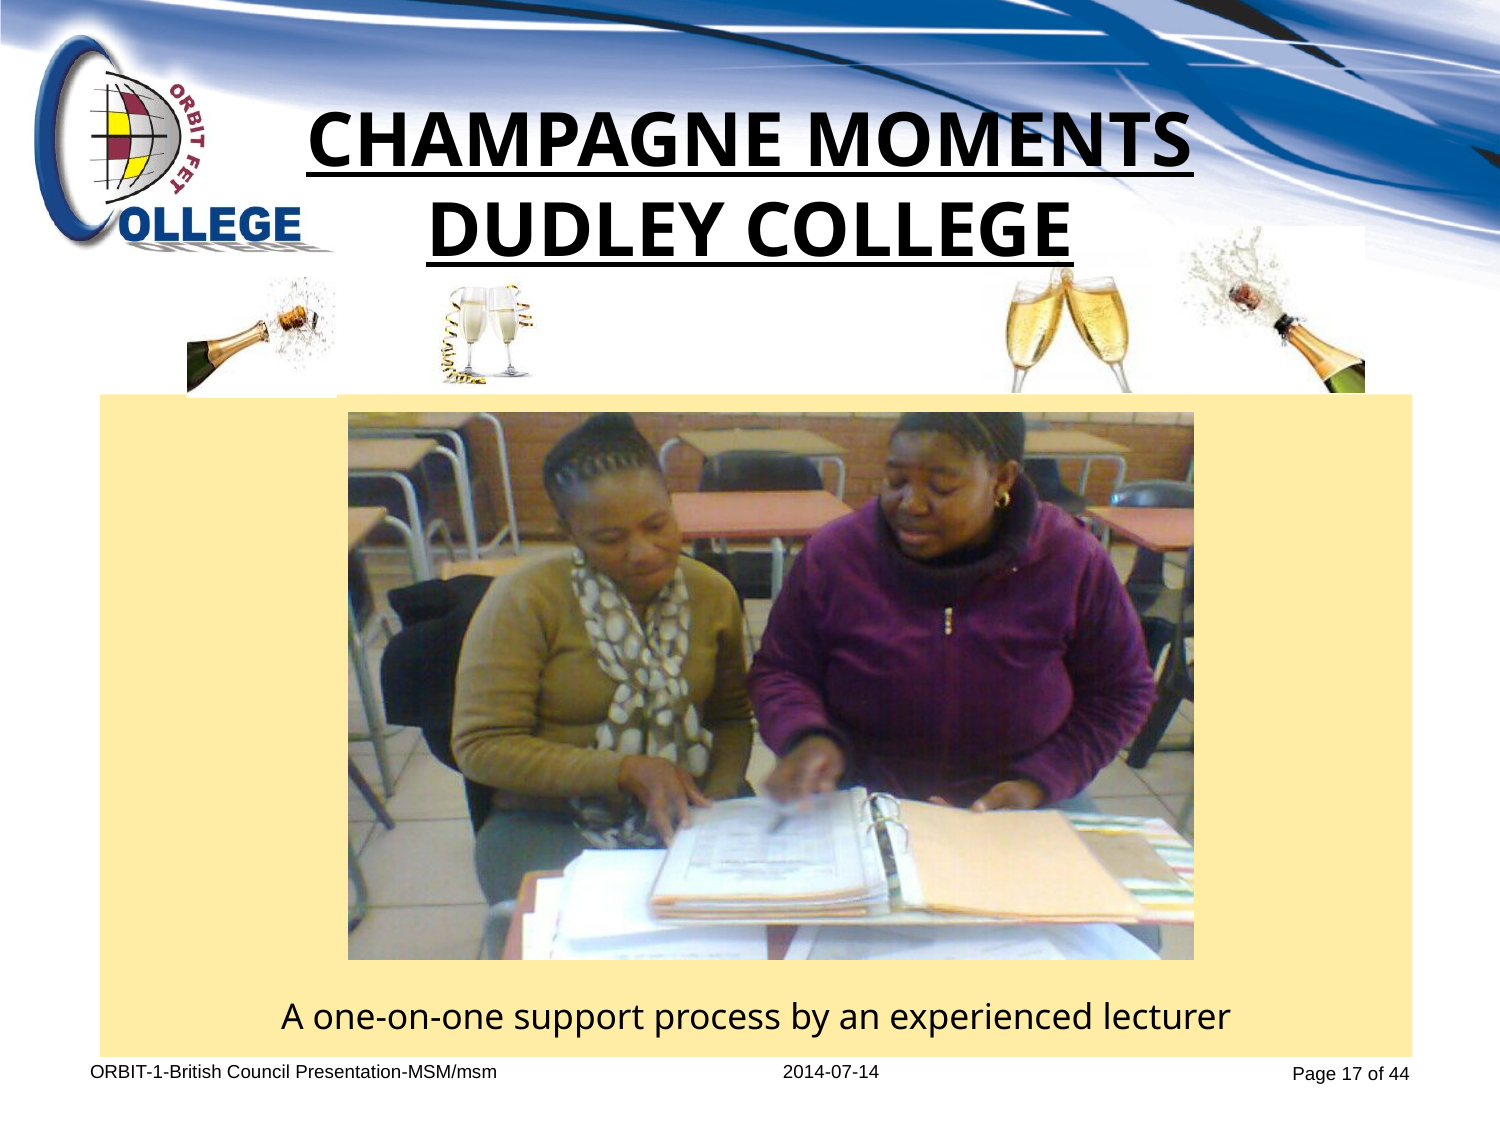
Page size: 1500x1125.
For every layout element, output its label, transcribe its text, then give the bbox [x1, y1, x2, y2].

picture [0, 0, 1500, 1125]
slide_number ORBIT-1-British Council Presentation-MSM/msm [75, 1042, 638, 1100]
slide_number Page 17 of 44 [1074, 1042, 1425, 1103]
title CHAMPAGNE MOMENTS DUDLEY COLLEGE [75, 87, 1425, 275]
list A one-on-one support process by an experienced lecturer [99, 394, 1413, 1057]
footer 2014-07-14 [675, 1042, 988, 1100]
